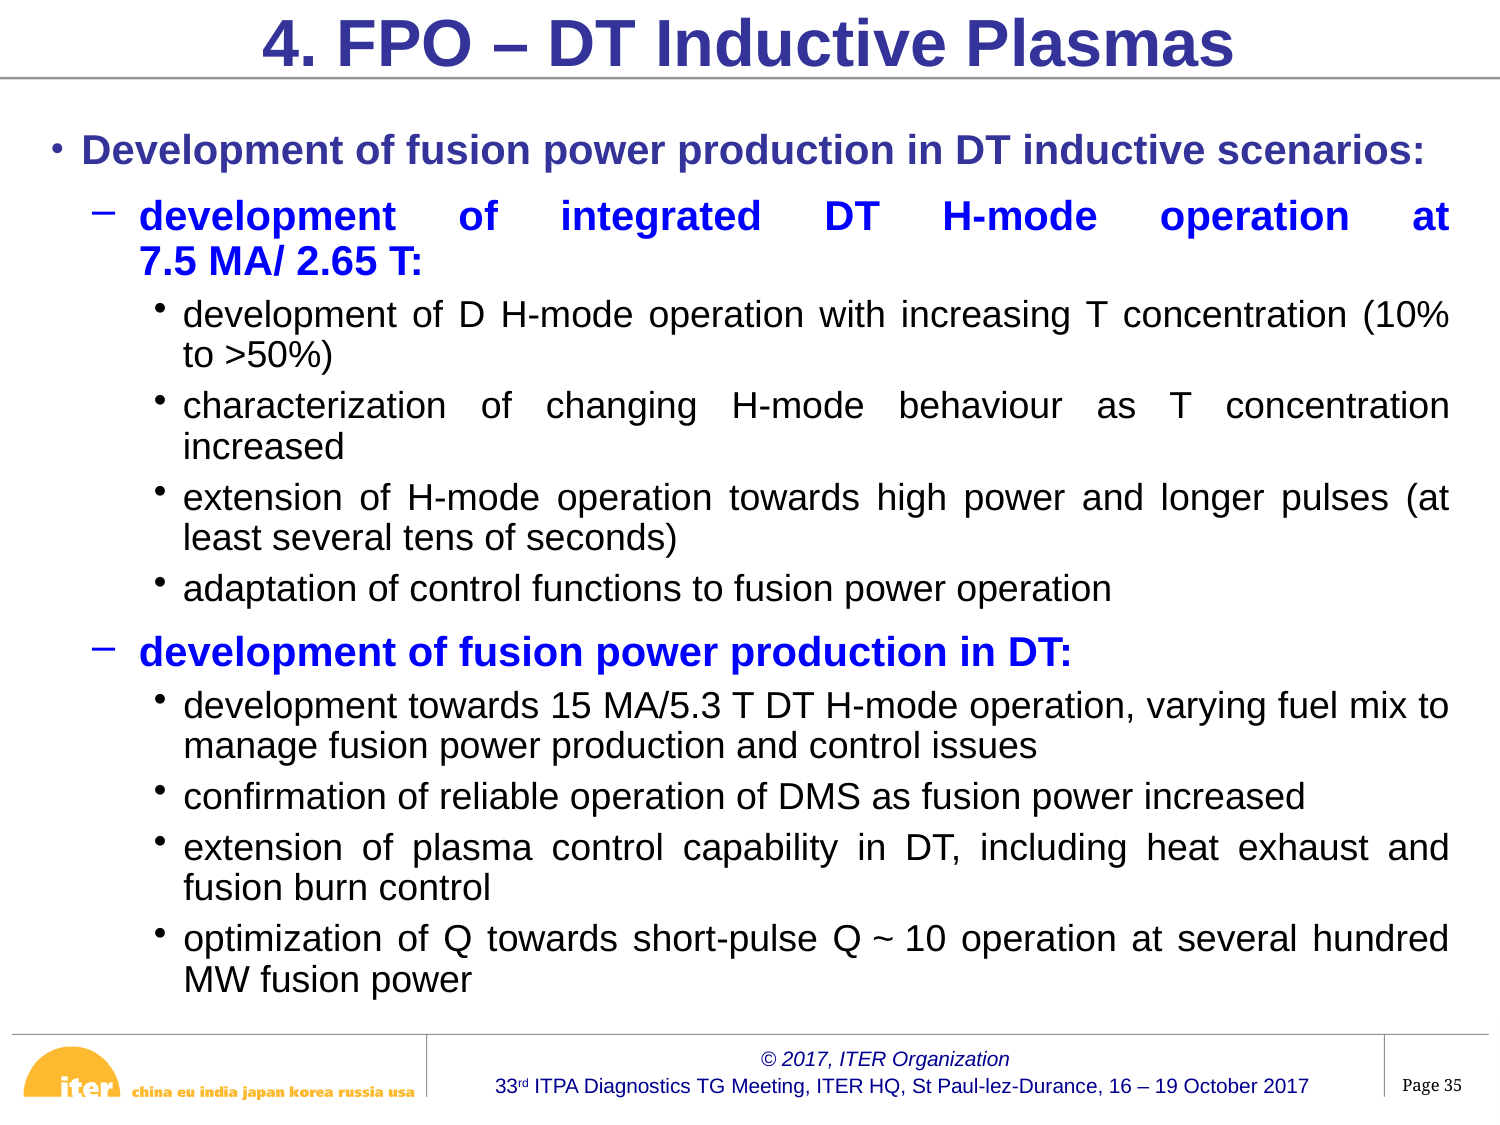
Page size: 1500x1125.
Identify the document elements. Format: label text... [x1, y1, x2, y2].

text_box Development of fusion power production in DT inductive scenarios: development of integrated DT H-mode operation at 7.5 MA/ 2.65 T: development of D H-mode operation with increasing T concentration (10% to >50%) characterization of changing H-mode behaviour as T concentration increased extension of H-mode operation towards high power and longer pulses (at least several tens of seconds) adaptation of control functions to fusion power operation development of fusion power production in DT: development towards 15 MA/5.3 T DT H-mode operation, varying fuel mix to manage fusion power production and control issues confirmation of reliable operation of DMS as fusion power increased extension of plasma control capability in DT, including heat exhaust and fusion burn control optimization of Q towards short-pulse Q ~ 10 operation at several hundred MW fusion power [35, 121, 1465, 1036]
picture [0, 1022, 1500, 1125]
text_box 4. FPO – DT Inductive Plasmas [37, 0, 1463, 82]
